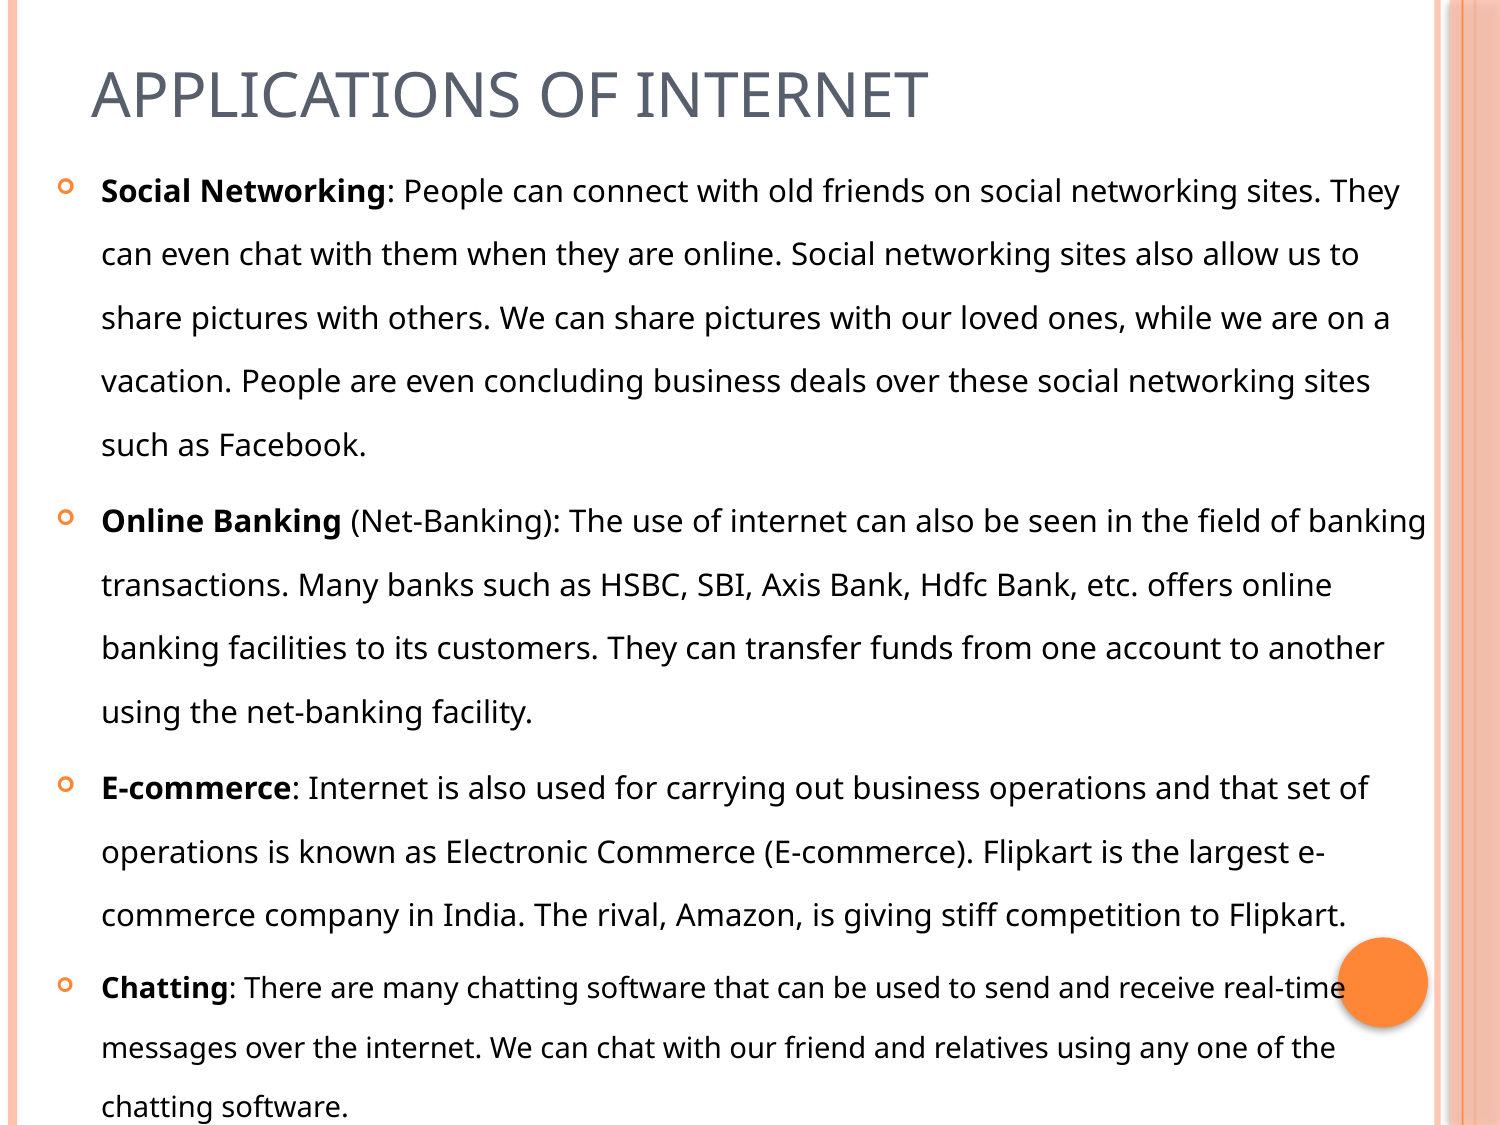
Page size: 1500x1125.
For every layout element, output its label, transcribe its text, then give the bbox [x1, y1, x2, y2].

list Social Networking: People can connect with old friends on social networking sites. They can even chat with them when they are online. Social networking sites also allow us to share pictures with others. We can share pictures with our loved ones, while we are on a vacation. People are even concluding business deals over these social networking sites such as Facebook. Online Banking (Net-Banking): The use of internet can also be seen in the field of banking transactions. Many banks such as HSBC, SBI, Axis Bank, Hdfc Bank, etc. offers online banking facilities to its customers. They can transfer funds from one account to another using the net-banking facility. E-commerce: Internet is also used for carrying out business operations and that set of operations is known as Electronic Commerce (E-commerce). Flipkart is the largest e-commerce company in India. The rival, Amazon, is giving stiff competition to Flipkart. Chatting: There are many chatting software that can be used to send and receive real-time messages over the internet. We can chat with our friend and relatives using any one of the chatting software. [41, 137, 1461, 1047]
title Applications of Internet [76, 0, 1427, 137]
